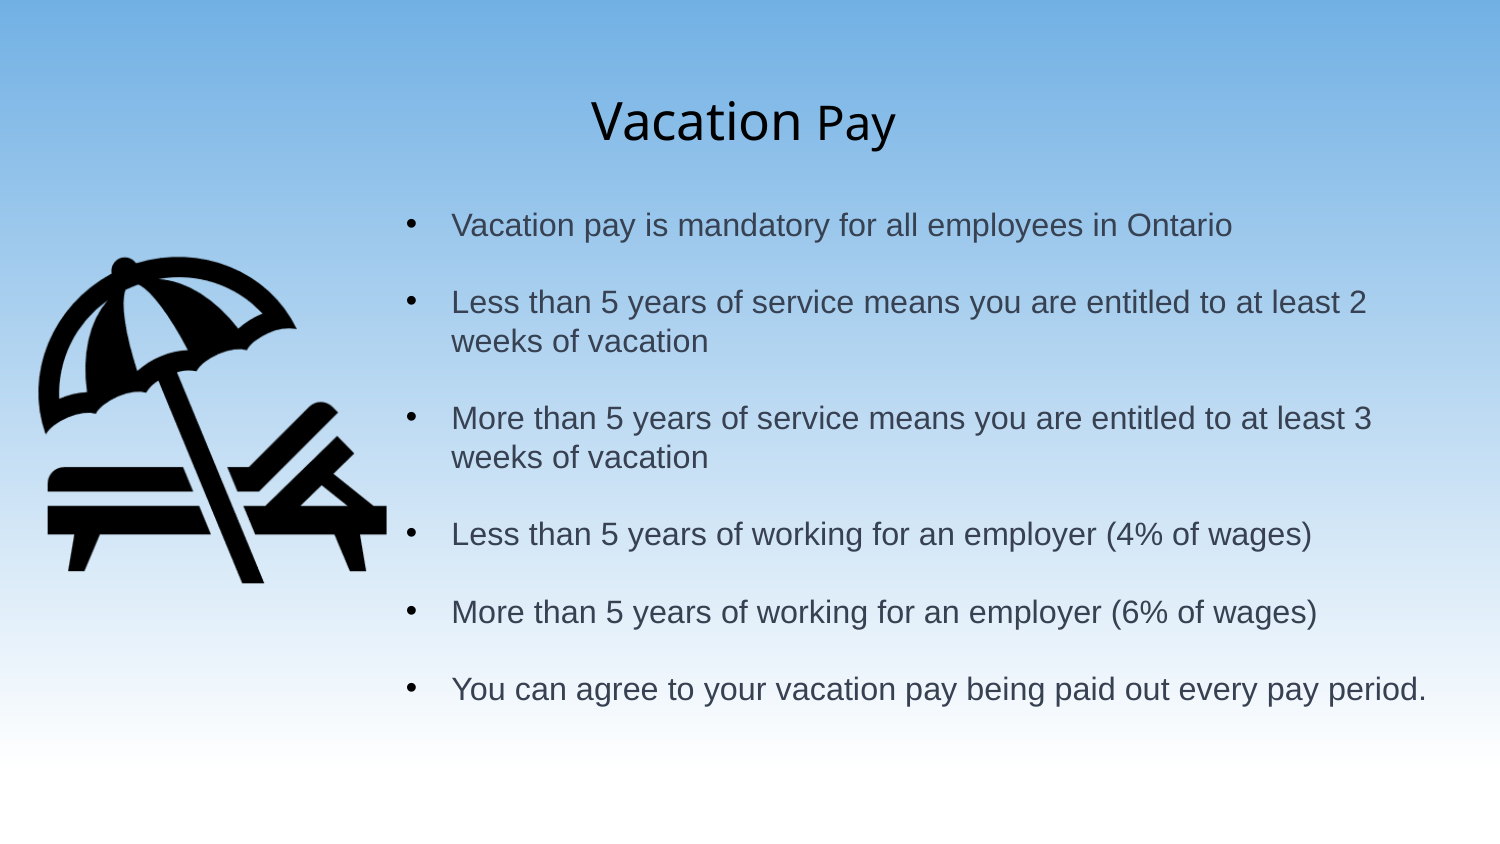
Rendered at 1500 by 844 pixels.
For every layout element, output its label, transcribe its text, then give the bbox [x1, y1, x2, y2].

list Vacation pay is mandatory for all employees in Ontario Less than 5 years of service means you are entitled to at least 2 weeks of vacation More than 5 years of service means you are entitled to at least 3 weeks of vacation Less than 5 years of working for an employer (4% of wages) More than 5 years of working for an employer (6% of wages) You can agree to your vacation pay being paid out every pay period. [390, 189, 1449, 750]
picture [15, 224, 407, 616]
title Vacation Pay [51, 72, 1449, 167]
